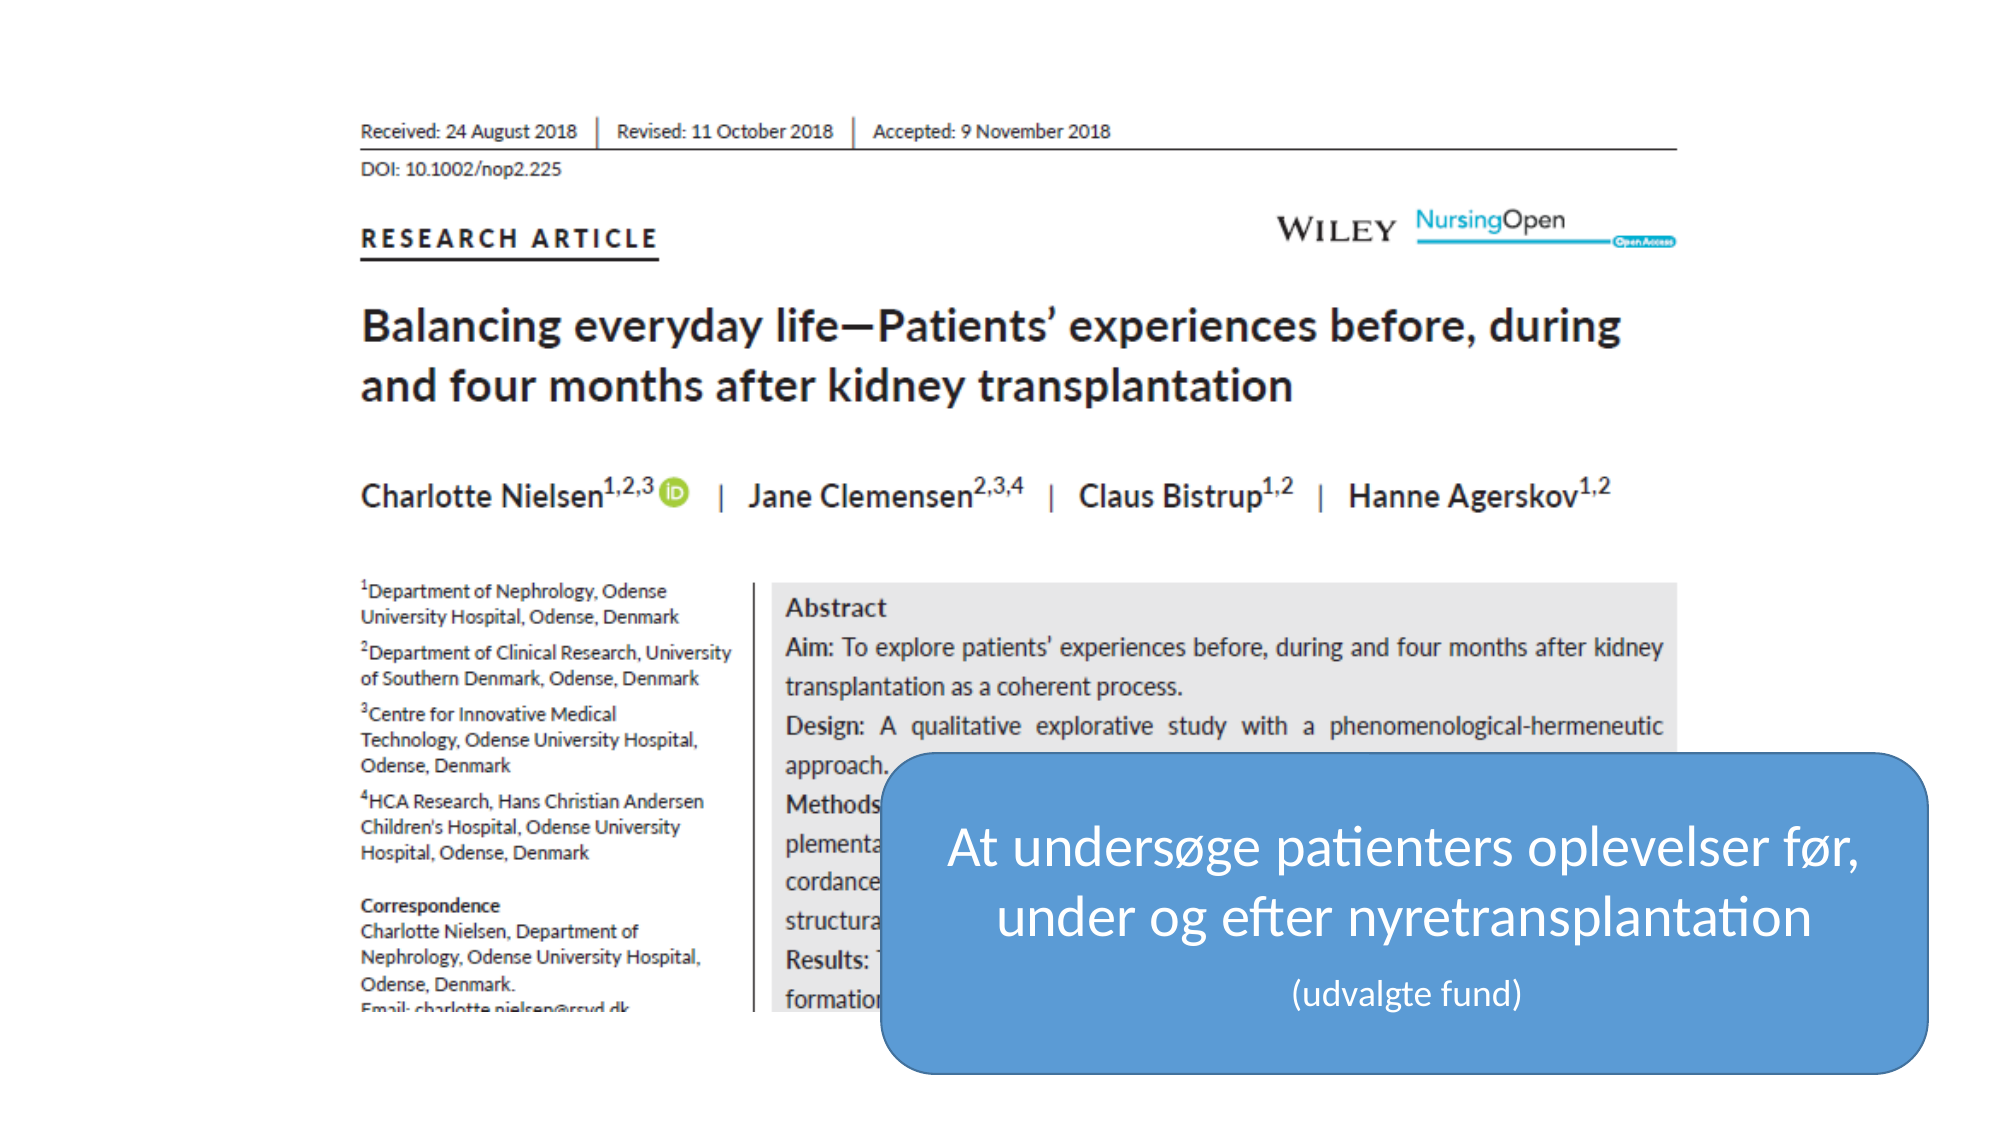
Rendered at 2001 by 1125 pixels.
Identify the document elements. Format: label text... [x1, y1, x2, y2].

picture [352, 101, 1686, 1012]
text_box At undersøge patienters oplevelser før, under og efter nyretransplantation (udvalgte fund) [880, 752, 1929, 1075]
